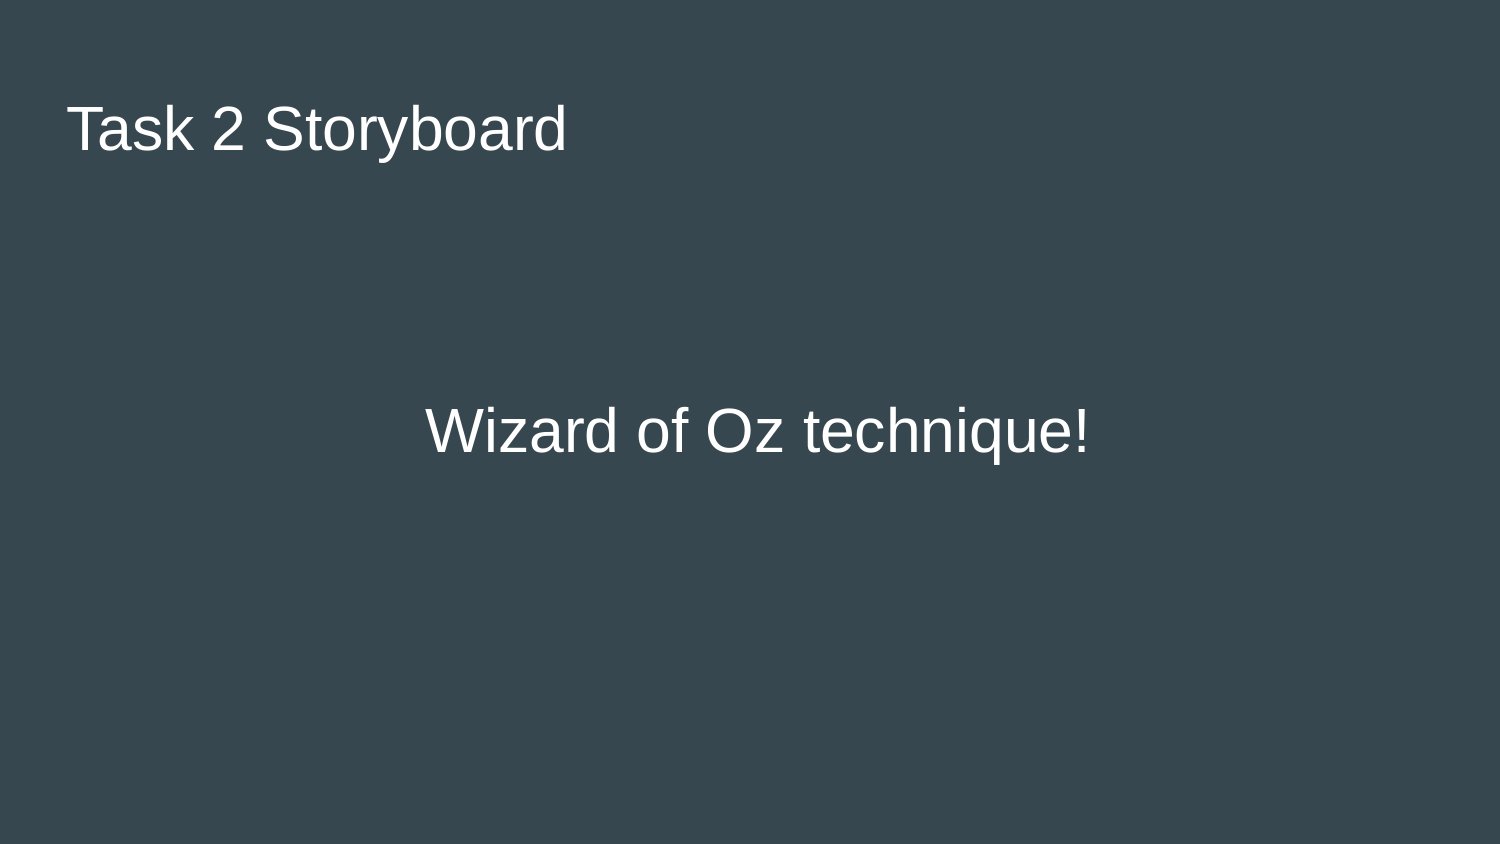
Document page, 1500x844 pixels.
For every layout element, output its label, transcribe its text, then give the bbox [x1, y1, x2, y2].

title Wizard of Oz technique! [59, 374, 1458, 469]
title Task 2 Storyboard [51, 72, 1449, 167]
